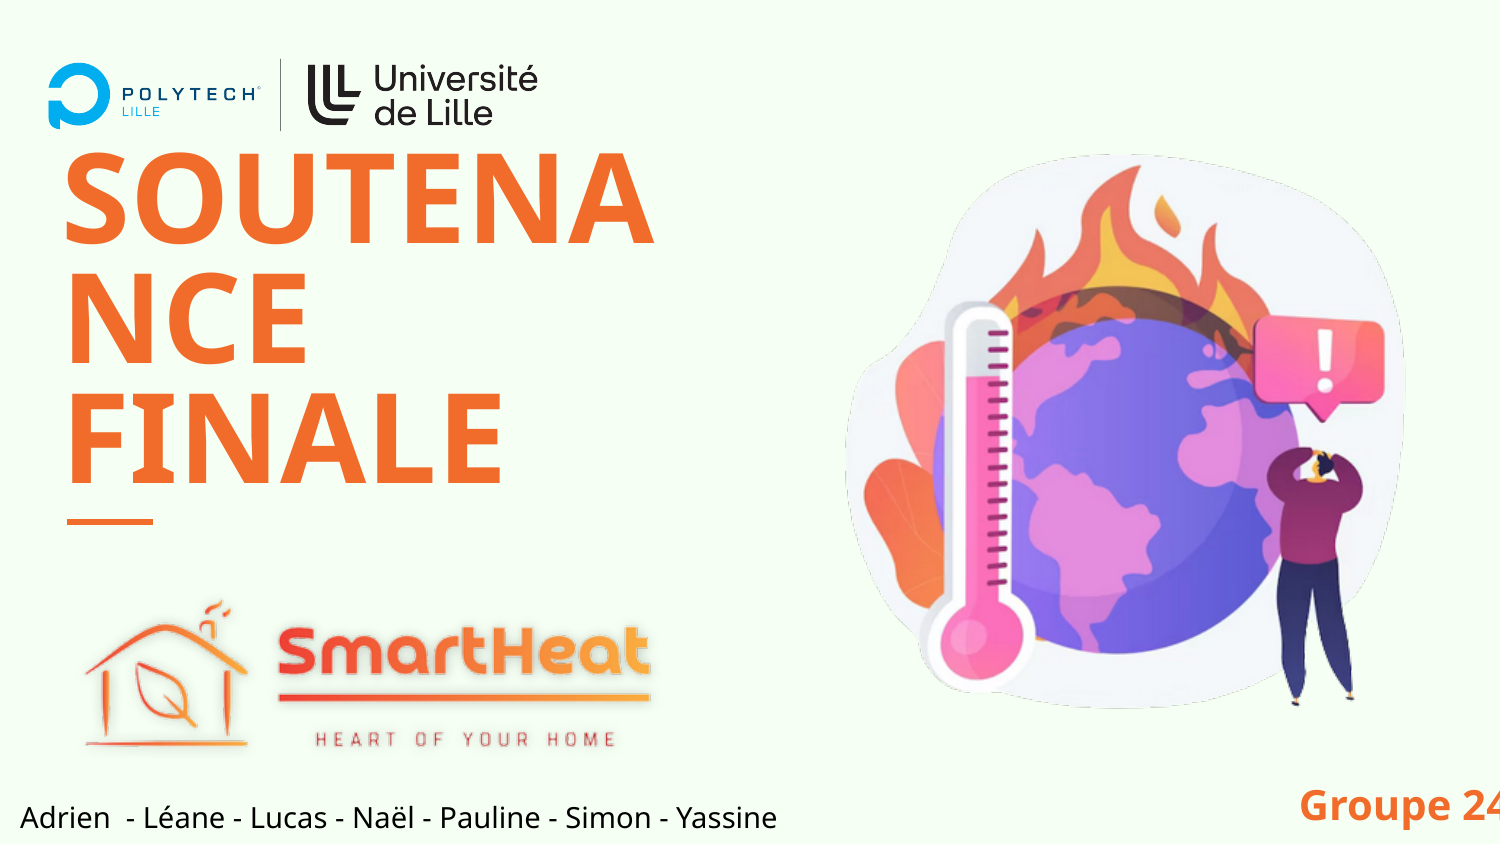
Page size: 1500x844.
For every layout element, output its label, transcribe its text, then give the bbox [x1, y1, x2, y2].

text_box Adrien - Léane - Lucas - Naël - Pauline - Simon - Yassine [0, 722, 872, 844]
picture [27, 576, 723, 781]
title SOUTENANCE FINALE [46, 185, 698, 523]
picture [18, 32, 569, 158]
text_box Groupe 24 [1283, 797, 1500, 844]
picture [747, 146, 1500, 789]
